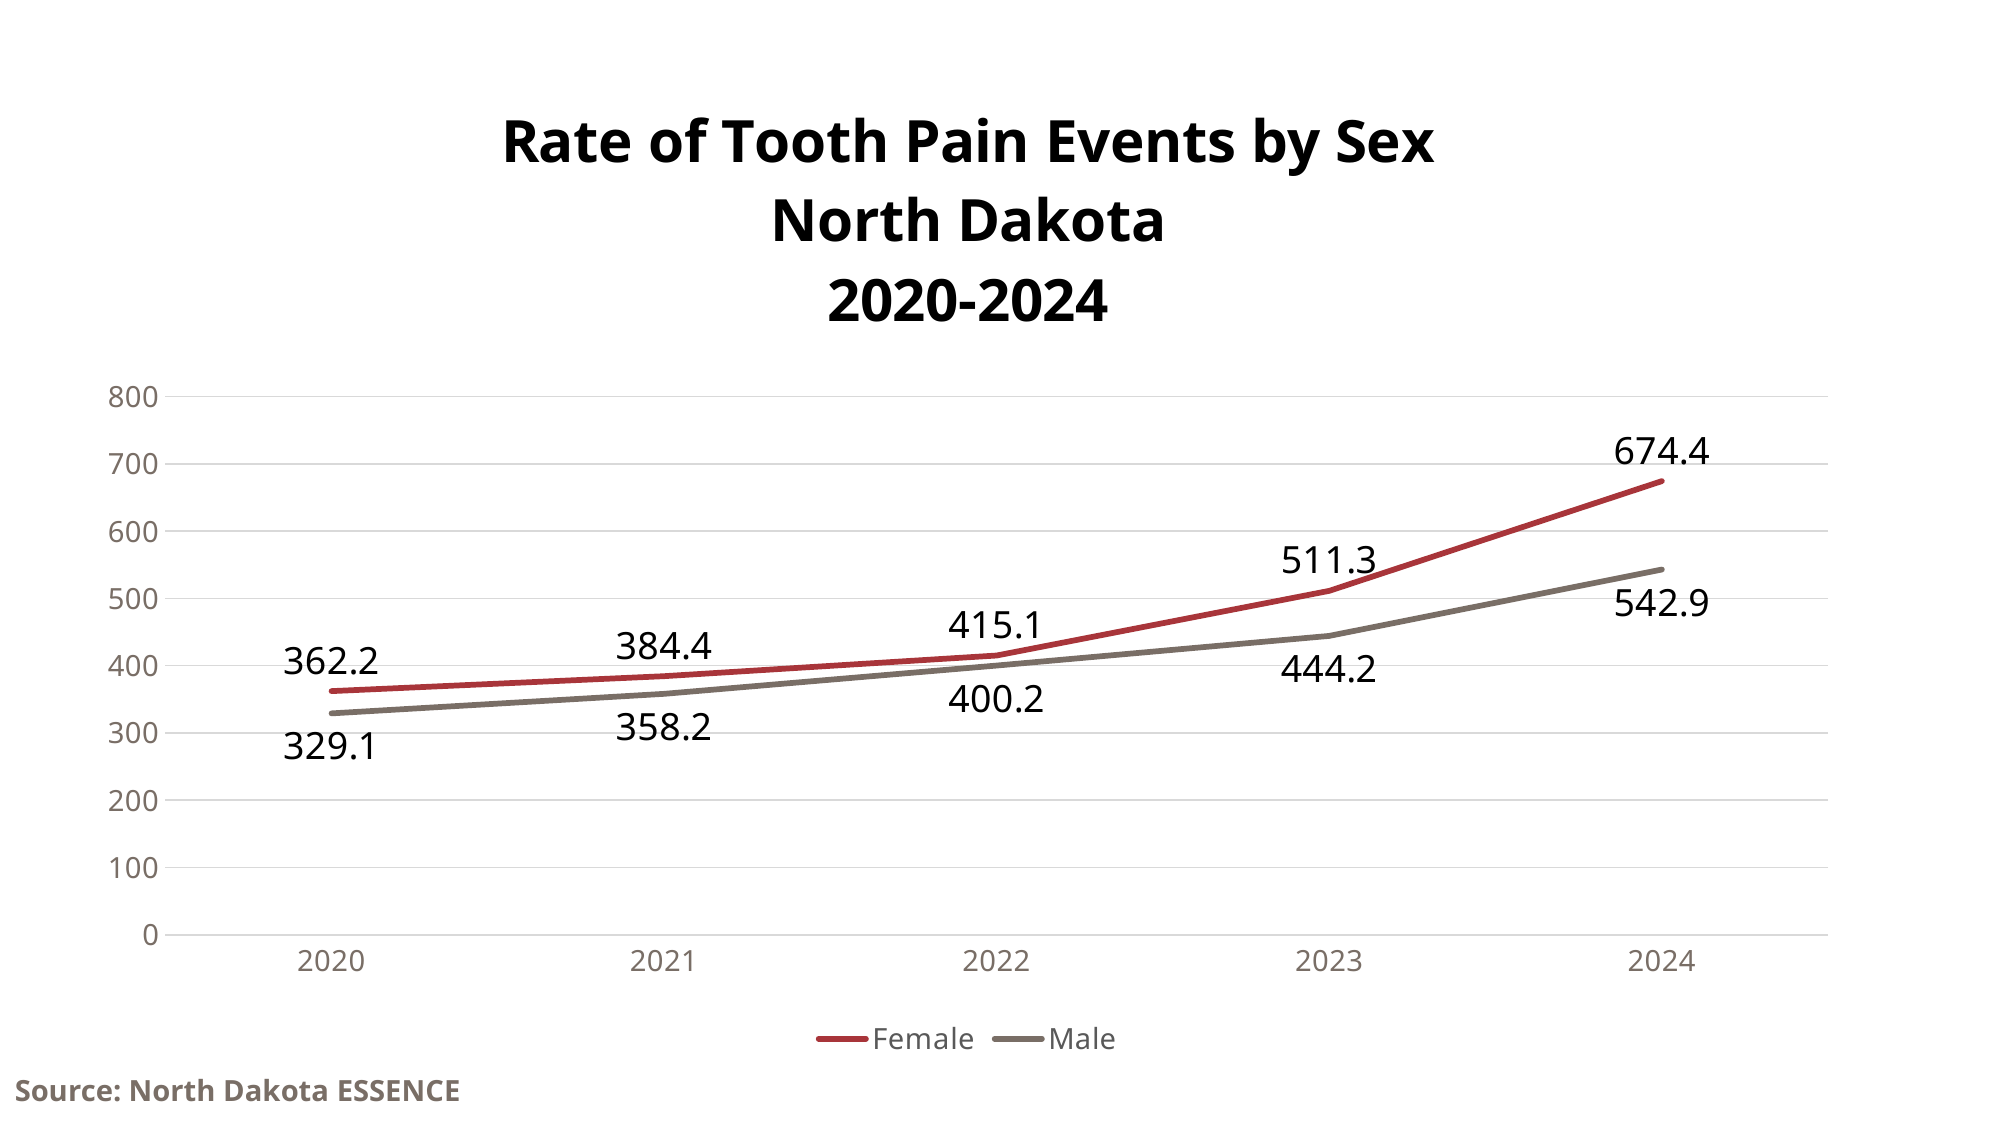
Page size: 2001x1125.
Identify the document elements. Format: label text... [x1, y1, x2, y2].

chart [71, 53, 1864, 1066]
text_box Source: North Dakota ESSENCE [0, 1065, 753, 1115]
